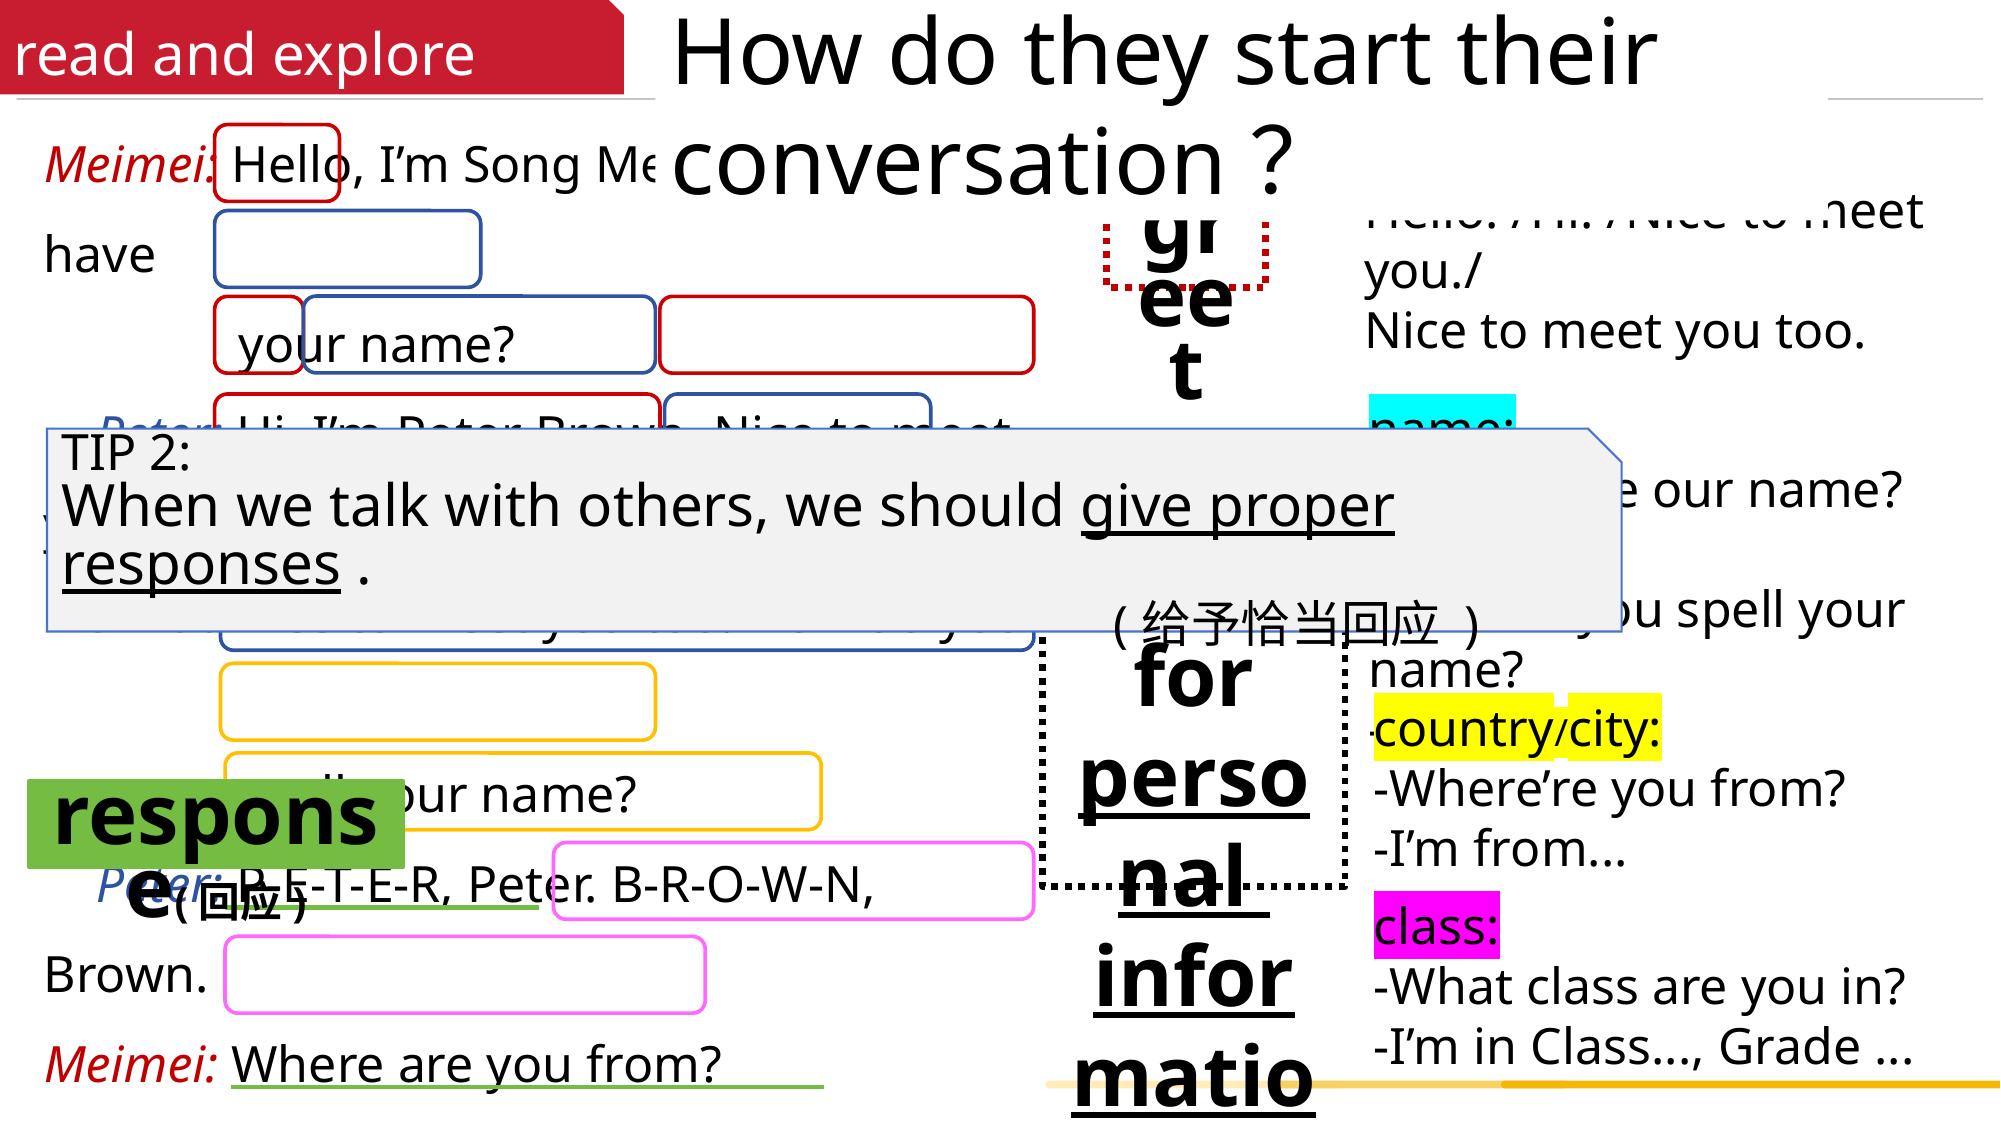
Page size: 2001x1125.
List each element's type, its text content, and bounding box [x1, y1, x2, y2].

text_box response(回应) [29, 781, 403, 867]
text_box [552, 841, 1035, 921]
text_box [213, 295, 303, 375]
text_box [658, 295, 1035, 375]
text_box TIP 2: When we talk with others, we should give proper responses . (给予恰当回应 ) [45, 427, 1623, 633]
text_box [223, 935, 707, 1015]
text_box ask for personal information （个人信息） [1042, 633, 1346, 887]
text_box country/city: -Where’re you from? -I’m from... [1359, 689, 2000, 886]
text_box [213, 209, 482, 289]
text_box [219, 633, 1035, 652]
text_box How do they start their conversation？ [655, 0, 1828, 221]
text_box greet [1106, 221, 1266, 288]
text_box [302, 295, 657, 374]
text_box class: -What class are you in? -I’m in Class..., Grade ... [1359, 886, 2000, 1085]
text_box [224, 751, 823, 831]
text_box [0, 0, 627, 97]
text_box [663, 392, 932, 427]
text_box [219, 662, 657, 742]
text_box [213, 123, 341, 203]
text_box read and explore [0, 9, 595, 95]
text_box Meimei: Hello, I’m Song Meimei. May I have your name? Peter: Hi, I’m Peter Brown. Nice to meet you. Meimei: Nice to meet you too. How do you spell your name? Peter: P-E-T-E-R, Peter. B-R-O-W-N, Brown. Meimei: Where are you from? Peter: I’m from London, in the UK. Meimei: Wow, that’s far. What class are you in? Peter: I’m in Class 1, Grade 7. Meimei: Wow, we’re in the same class! [29, 95, 1062, 1125]
text_box name: -May I have our name? -I’m ... -How do you spell your name? -.... [1354, 390, 2000, 766]
text_box [213, 392, 662, 427]
text_box Hello. /Hi. /Nice to meet you./ Nice to meet you too. [1349, 171, 2000, 366]
